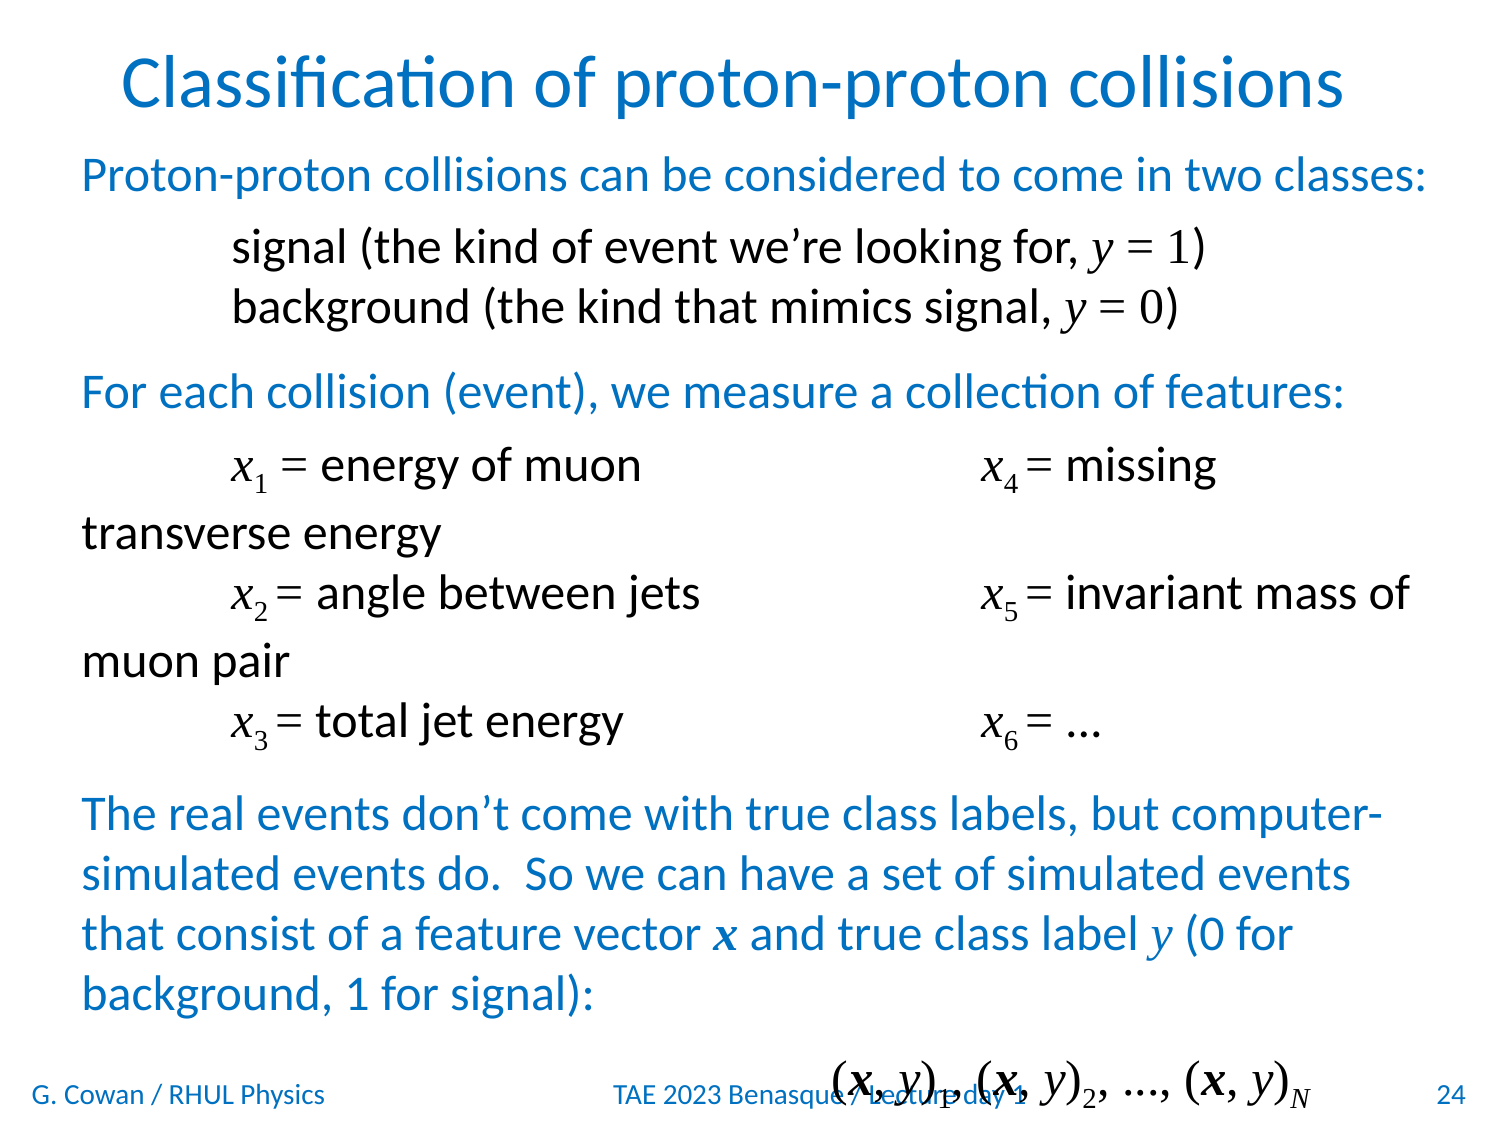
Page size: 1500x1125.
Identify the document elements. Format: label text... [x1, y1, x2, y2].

text_box Classification of proton-proton collisions [95, 27, 1371, 128]
text_box Proton-proton collisions can be considered to come in two classes: signal (the kind of event we’re looking for, y = 1) background (the kind that mimics signal, y = 0) For each collision (event), we measure a collection of features: x1 = energy of muon x4 = missing transverse energy x2 = angle between jets x5 = invariant mass of muon pair x3 = total jet energy x6 = ... The real events don’t come with true class labels, but computer-simulated events do. So we can have a set of simulated events that consist of a feature vector x and true class label y (0 for background, 1 for signal): (x, y)1, (x, y)2, ..., (x, y)N The simulated events are called “training data”. [66, 133, 1446, 1125]
slide_number G. Cowan / RHUL Physics [16, 1062, 66, 1123]
slide_number 24 [1446, 1062, 1481, 1123]
